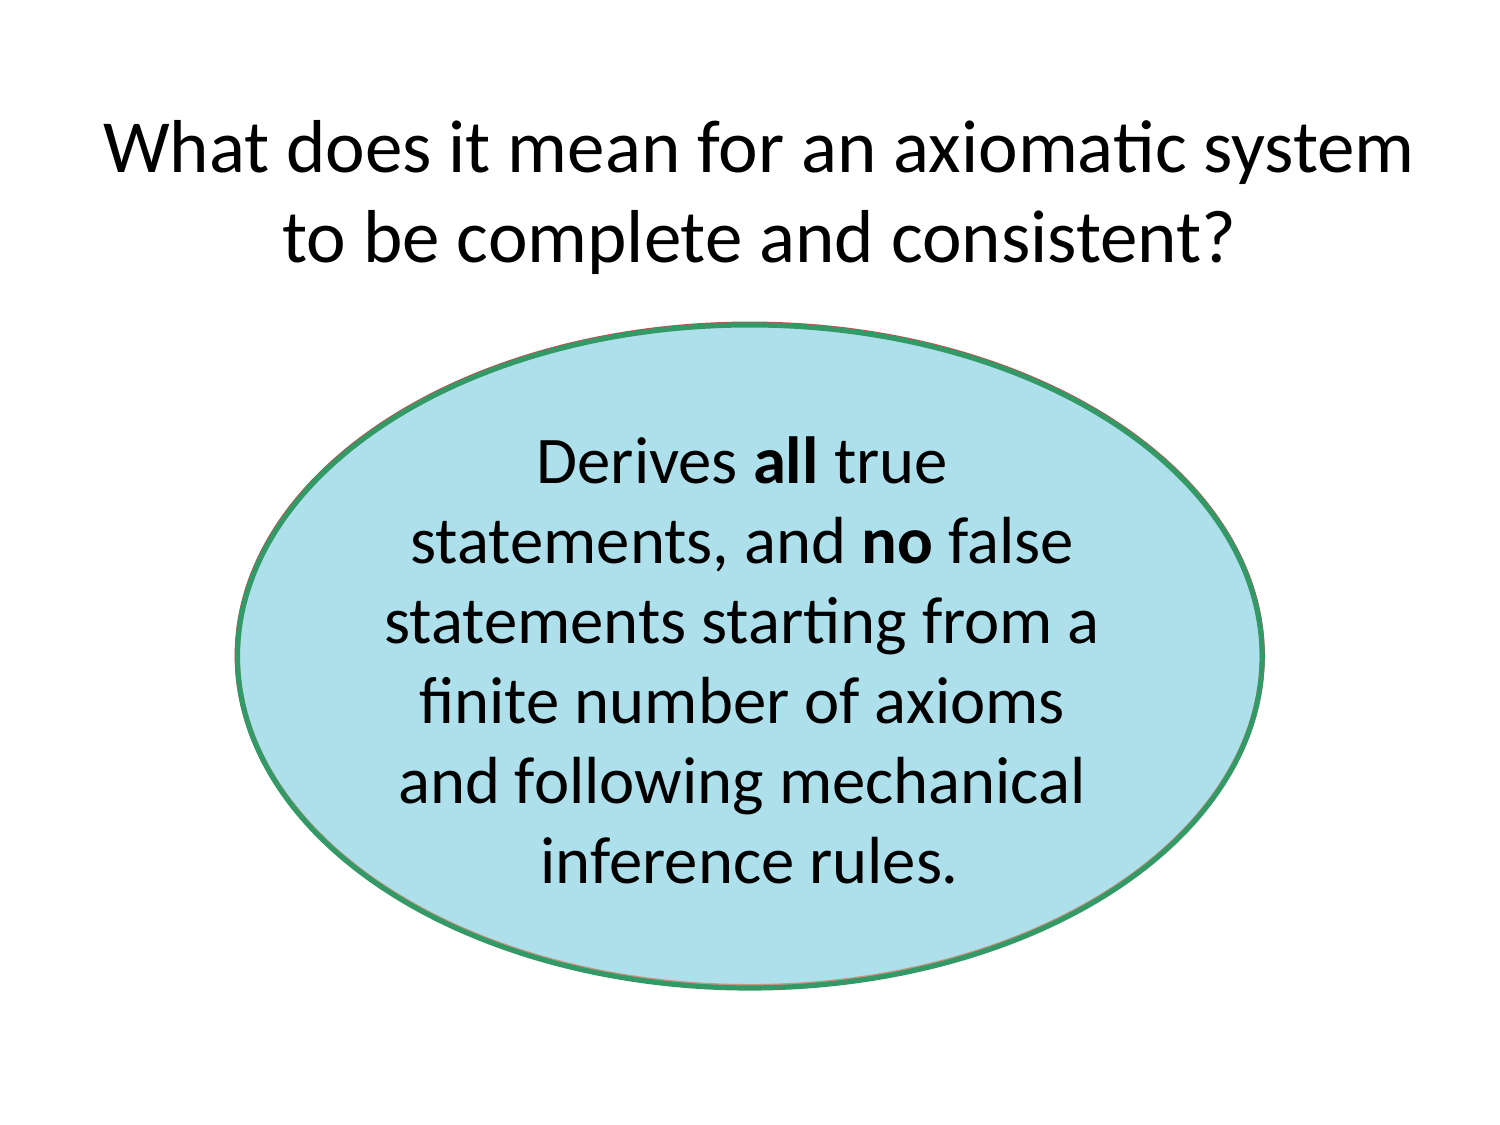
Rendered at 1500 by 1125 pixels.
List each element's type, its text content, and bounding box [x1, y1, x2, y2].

text_box Derives all true statements, and no false statements starting from a finite number of axioms and following mechanical inference rules. [237, 324, 1263, 988]
title What does it mean for an axiomatic system to be complete and consistent? [84, 21, 1435, 354]
